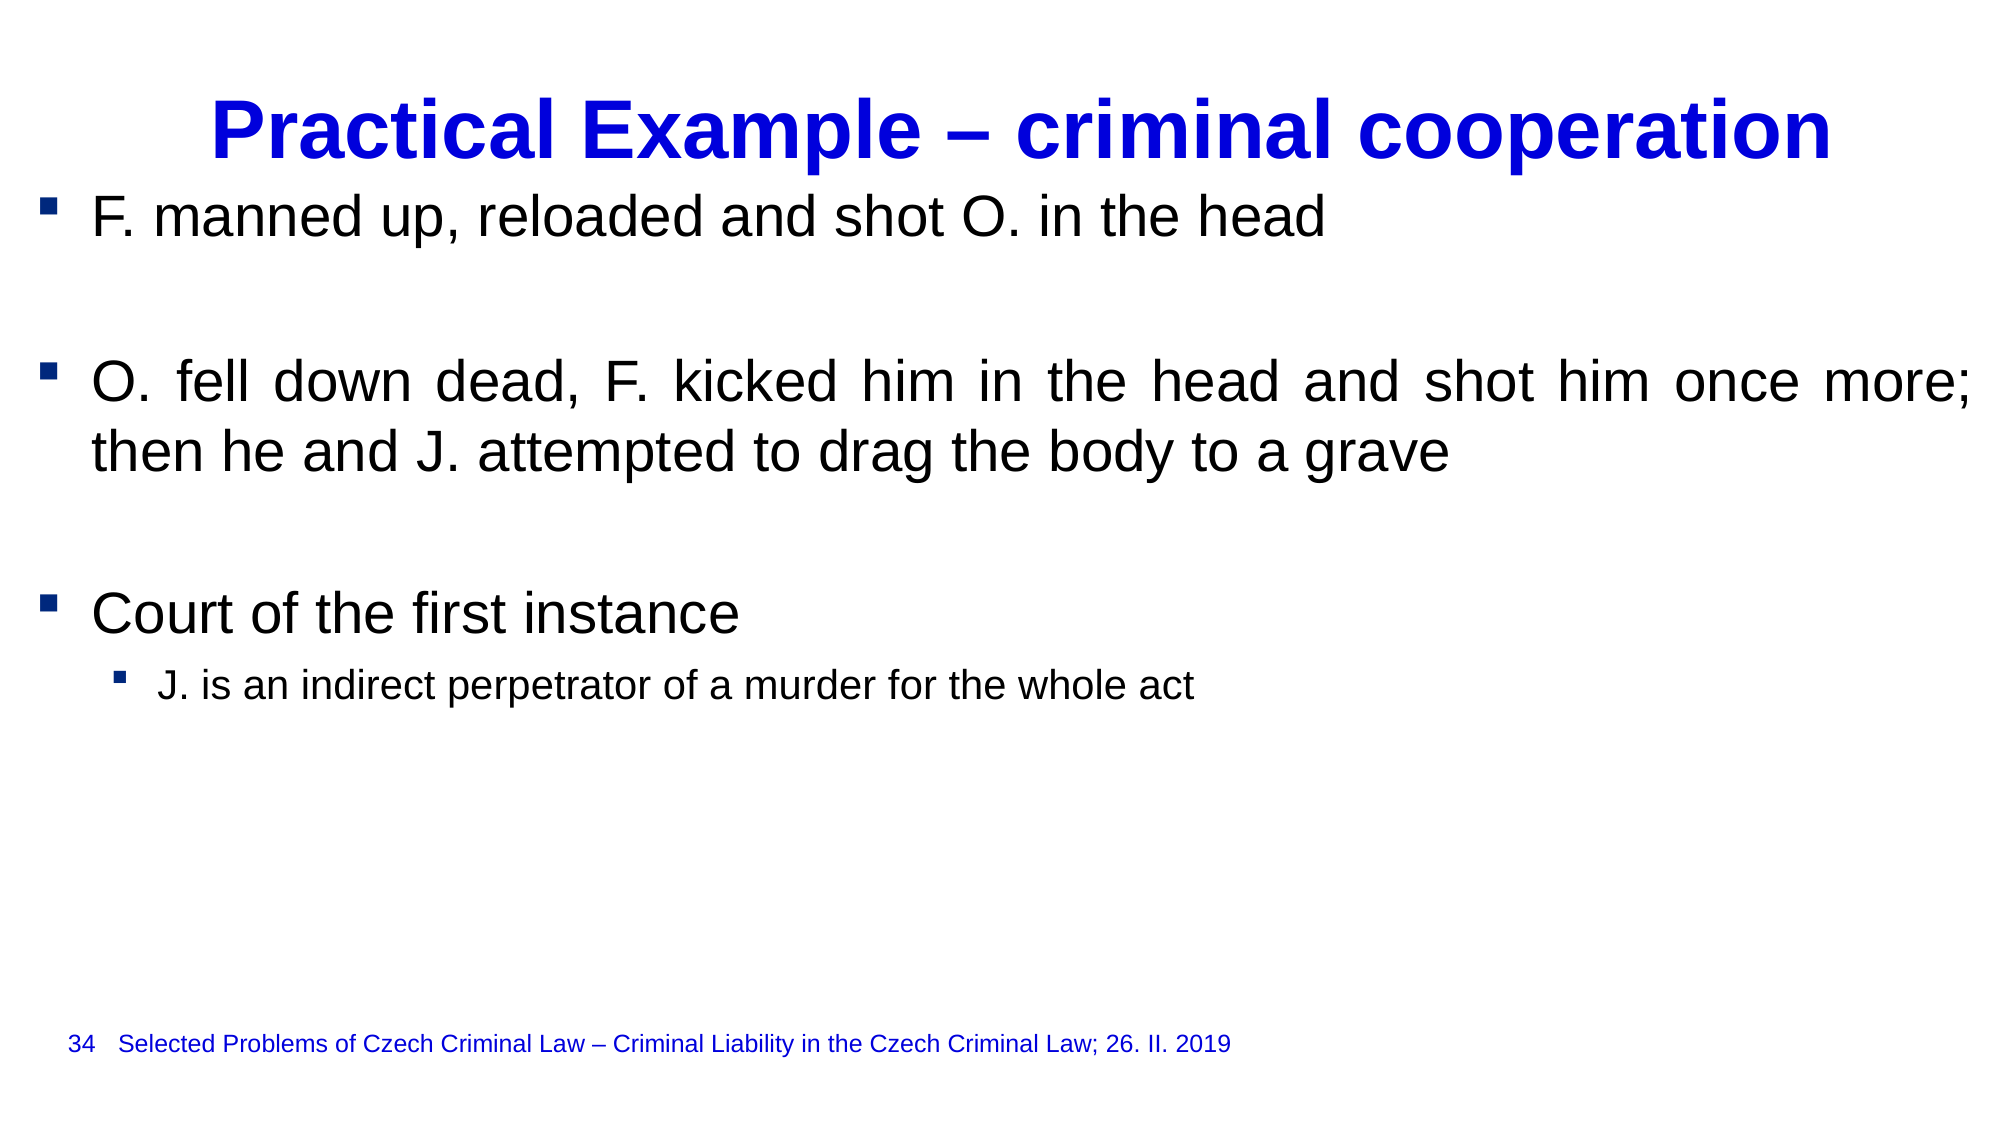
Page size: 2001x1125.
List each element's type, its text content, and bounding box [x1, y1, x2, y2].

text_box Practical Example – criminal cooperation [203, 91, 1843, 165]
list F. manned up, reloaded and shot O. in the head O. fell down dead, F. kicked him in the head and shot him once more; then he and J. attempted to drag the body to a grave Court of the first instance J. is an indirect perpetrator of a murder for the whole act [35, 178, 1976, 854]
footer Selected Problems of Czech Criminal Law – Criminal Liability in the Czech Criminal Law; 26. II. 2019 [118, 1021, 1418, 1063]
slide_number 34 [67, 1021, 110, 1063]
